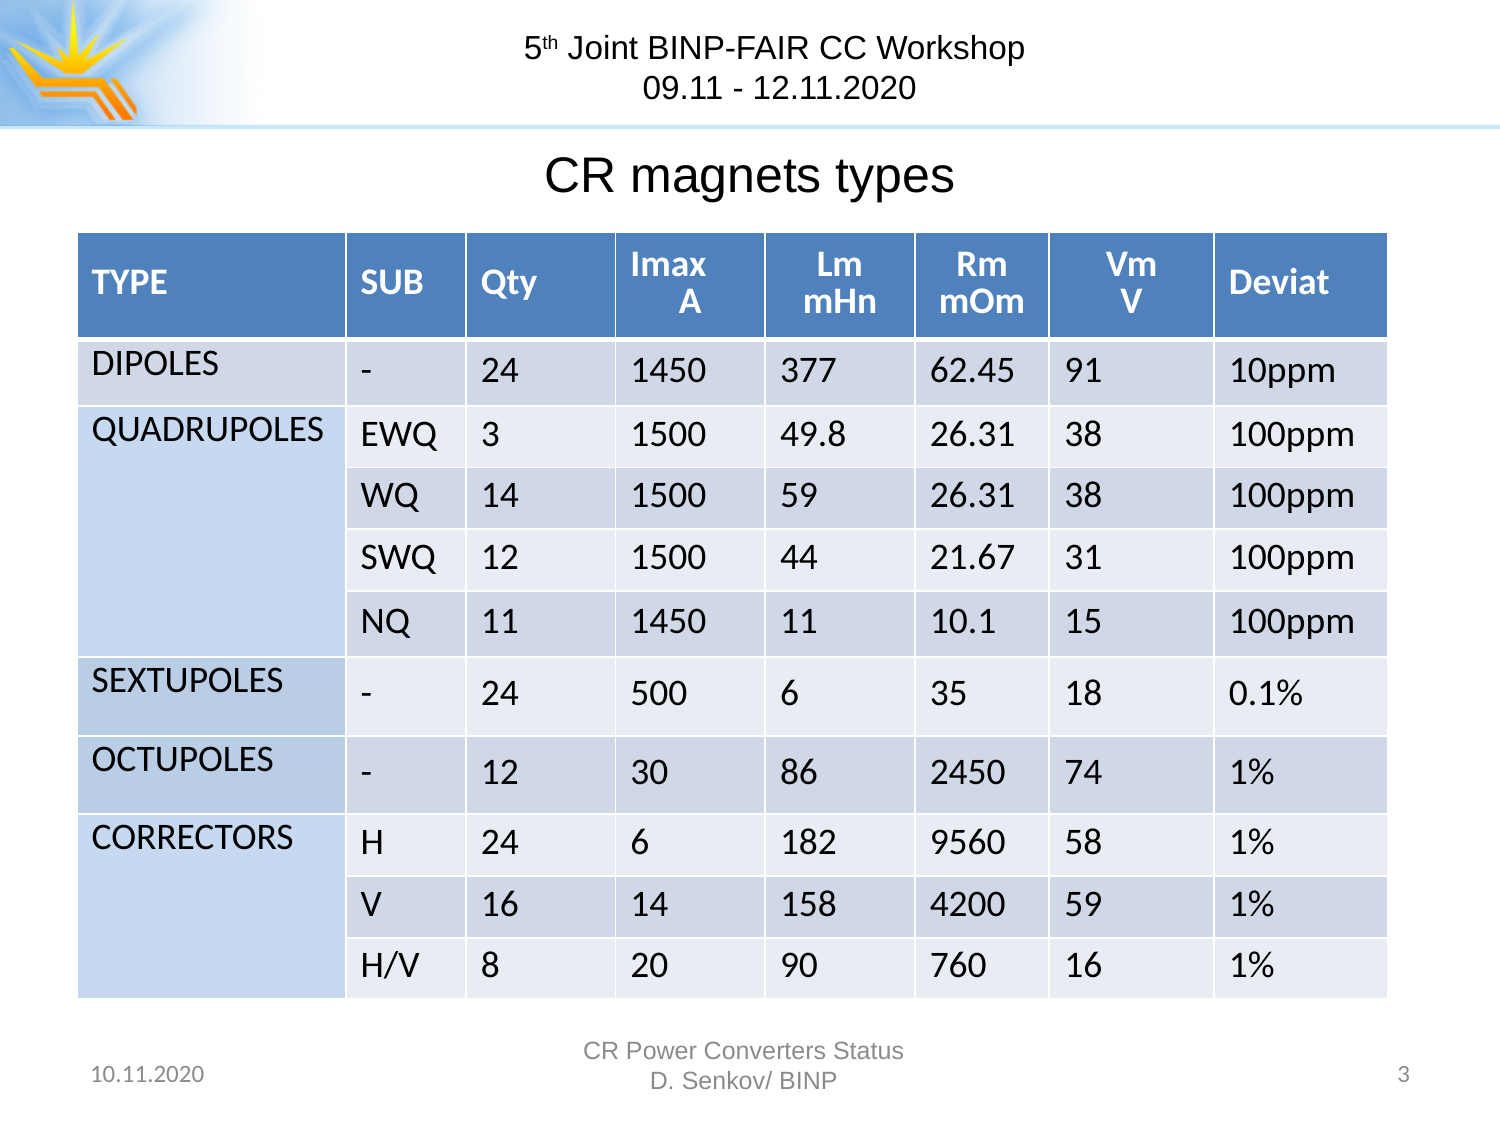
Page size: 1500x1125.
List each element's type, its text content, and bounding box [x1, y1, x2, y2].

table_cell 12 [467, 737, 615, 813]
table_cell 760 [916, 939, 1048, 998]
table_cell 20 [616, 939, 764, 998]
table_cell EWQ [347, 407, 465, 467]
table_cell 10.1 [916, 592, 1048, 656]
table_cell 1% [1215, 939, 1387, 998]
table_cell OCTUPOLES [78, 737, 345, 813]
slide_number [75, 1042, 425, 1103]
table_cell 14 [467, 468, 615, 528]
table_cell 26.31 [916, 407, 1048, 467]
table_cell 26.31 [916, 468, 1048, 528]
table_cell 377 [766, 342, 914, 405]
table_header Qty [467, 233, 615, 337]
table_cell 21.67 [916, 530, 1048, 590]
table_cell WQ [347, 468, 465, 528]
table_cell - [347, 737, 465, 813]
table_header SUB [347, 233, 465, 337]
table_cell 1500 [616, 407, 764, 467]
table_cell 8 [467, 939, 615, 998]
table_cell 1% [1215, 815, 1387, 875]
table_cell 12 [467, 530, 615, 590]
table_cell 31 [1050, 530, 1213, 590]
table_cell 182 [766, 815, 914, 875]
table_cell 16 [1050, 939, 1213, 998]
table_cell H/V [347, 939, 465, 998]
table_cell V [347, 877, 465, 937]
table_cell 9560 [916, 815, 1048, 875]
table_header Rm mOm [916, 233, 1048, 337]
table_cell NQ [347, 592, 465, 656]
table_cell 100ppm [1215, 530, 1387, 590]
slide_number 3 [1074, 1042, 1425, 1103]
table_cell 4200 [916, 877, 1048, 937]
picture [0, 0, 266, 126]
table_cell 74 [1050, 737, 1213, 813]
table_cell 44 [766, 530, 914, 590]
table_header TYPE [78, 233, 345, 337]
table_cell 6 [616, 815, 764, 875]
table_cell 59 [766, 468, 914, 528]
table_cell 100ppm [1215, 592, 1387, 656]
table_cell 1% [1215, 737, 1387, 813]
table_cell 1450 [616, 342, 764, 405]
table_header Vm V [1050, 233, 1213, 337]
table_cell 86 [766, 737, 914, 813]
table_cell 90 [766, 939, 914, 998]
table_cell 6 [766, 658, 914, 735]
table_cell DIPOLES [78, 342, 345, 405]
table_cell 14 [616, 877, 764, 937]
table_cell 2450 [916, 737, 1048, 813]
table_cell 0.1% [1215, 658, 1387, 735]
table_cell 24 [467, 658, 615, 735]
table_cell QUADRUPOLES [78, 407, 345, 656]
table_cell 58 [1050, 815, 1213, 875]
table_cell 24 [467, 815, 615, 875]
table_cell 500 [616, 658, 764, 735]
table_header Deviat [1215, 233, 1387, 337]
table_cell 1500 [616, 468, 764, 528]
table_cell SEXTUPOLES [78, 658, 345, 735]
table_cell 91 [1050, 342, 1213, 405]
table_cell - [347, 342, 465, 405]
table_header Imax A [616, 233, 764, 337]
title CR magnets types [75, 136, 1425, 220]
table_cell 18 [1050, 658, 1213, 735]
text_box 5th Joint BINP-FAIR CC Workshop 09.11 - 12.11.2020 [509, 19, 1051, 114]
table_cell 62.45 [916, 342, 1048, 405]
table_cell 35 [916, 658, 1048, 735]
table_cell CORRECTORS [78, 815, 345, 998]
table_cell 16 [467, 877, 615, 937]
table_cell 11 [467, 592, 615, 656]
table_cell 11 [766, 592, 914, 656]
table_cell H [347, 815, 465, 875]
table_cell 38 [1050, 407, 1213, 467]
table_cell 1500 [616, 530, 764, 590]
table_cell SWQ [347, 530, 465, 590]
table_cell 38 [1050, 468, 1213, 528]
table_cell 30 [616, 737, 764, 813]
table_cell 1450 [616, 592, 764, 656]
table_cell 15 [1050, 592, 1213, 656]
table_cell 59 [1050, 877, 1213, 937]
table_cell 1% [1215, 877, 1387, 937]
table_cell 24 [467, 342, 615, 405]
table_cell 158 [766, 877, 914, 937]
table_cell 100ppm [1215, 407, 1387, 467]
table_cell 49.8 [766, 407, 914, 467]
table_cell 100ppm [1215, 468, 1387, 528]
table_cell 10ppm [1215, 342, 1387, 405]
table_cell 3 [467, 407, 615, 467]
table_cell - [347, 658, 465, 735]
footer CR Power Converters Status D. Senkov/ BINP [383, 1035, 1105, 1095]
table_header Lm mHn [766, 233, 914, 337]
